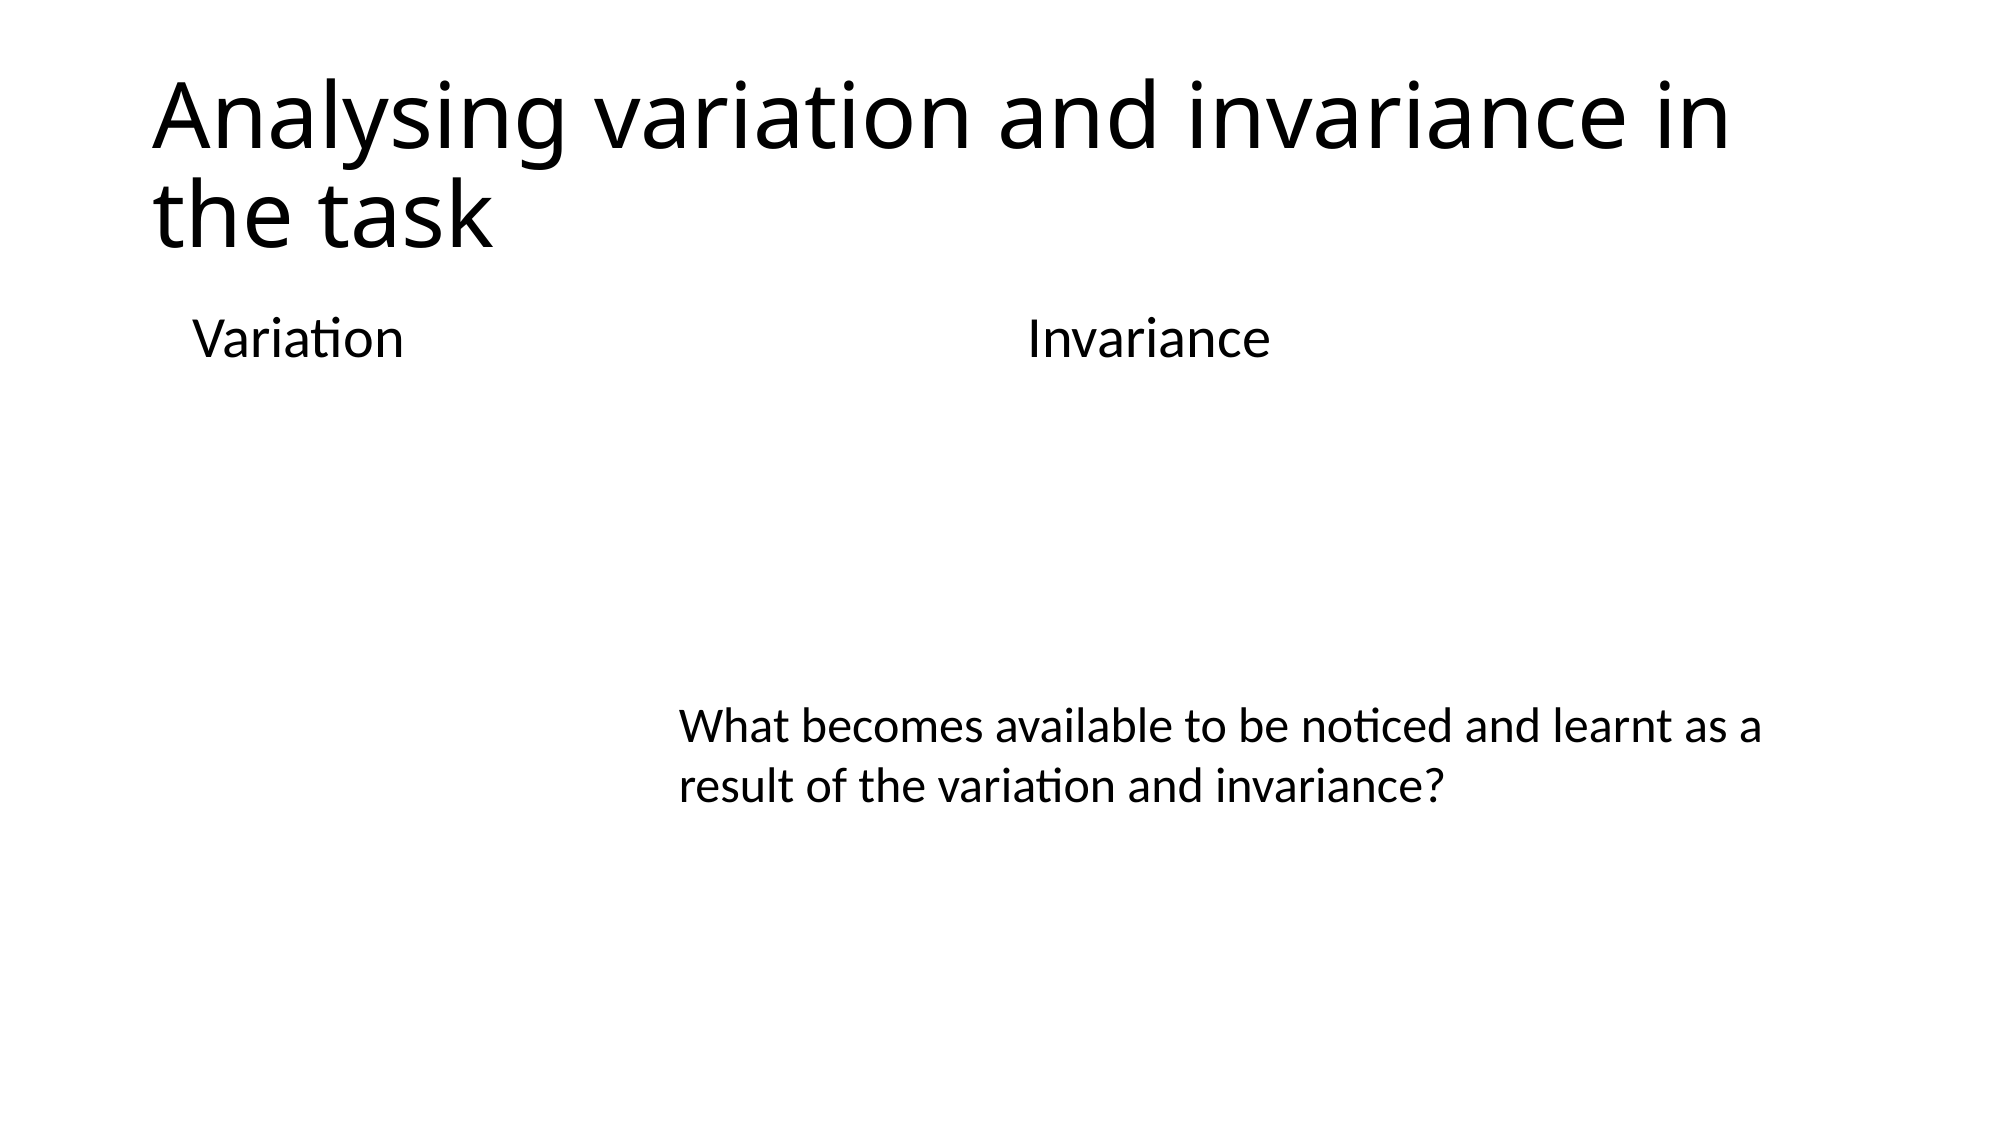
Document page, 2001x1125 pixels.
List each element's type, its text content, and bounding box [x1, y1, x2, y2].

text_box What becomes available to be noticed and learnt as a result of the variation and invariance? [664, 684, 1840, 820]
list Variation [137, 299, 988, 568]
list Invariance [1012, 299, 1863, 526]
title Analysing variation and invariance in the task [137, 59, 1863, 278]
